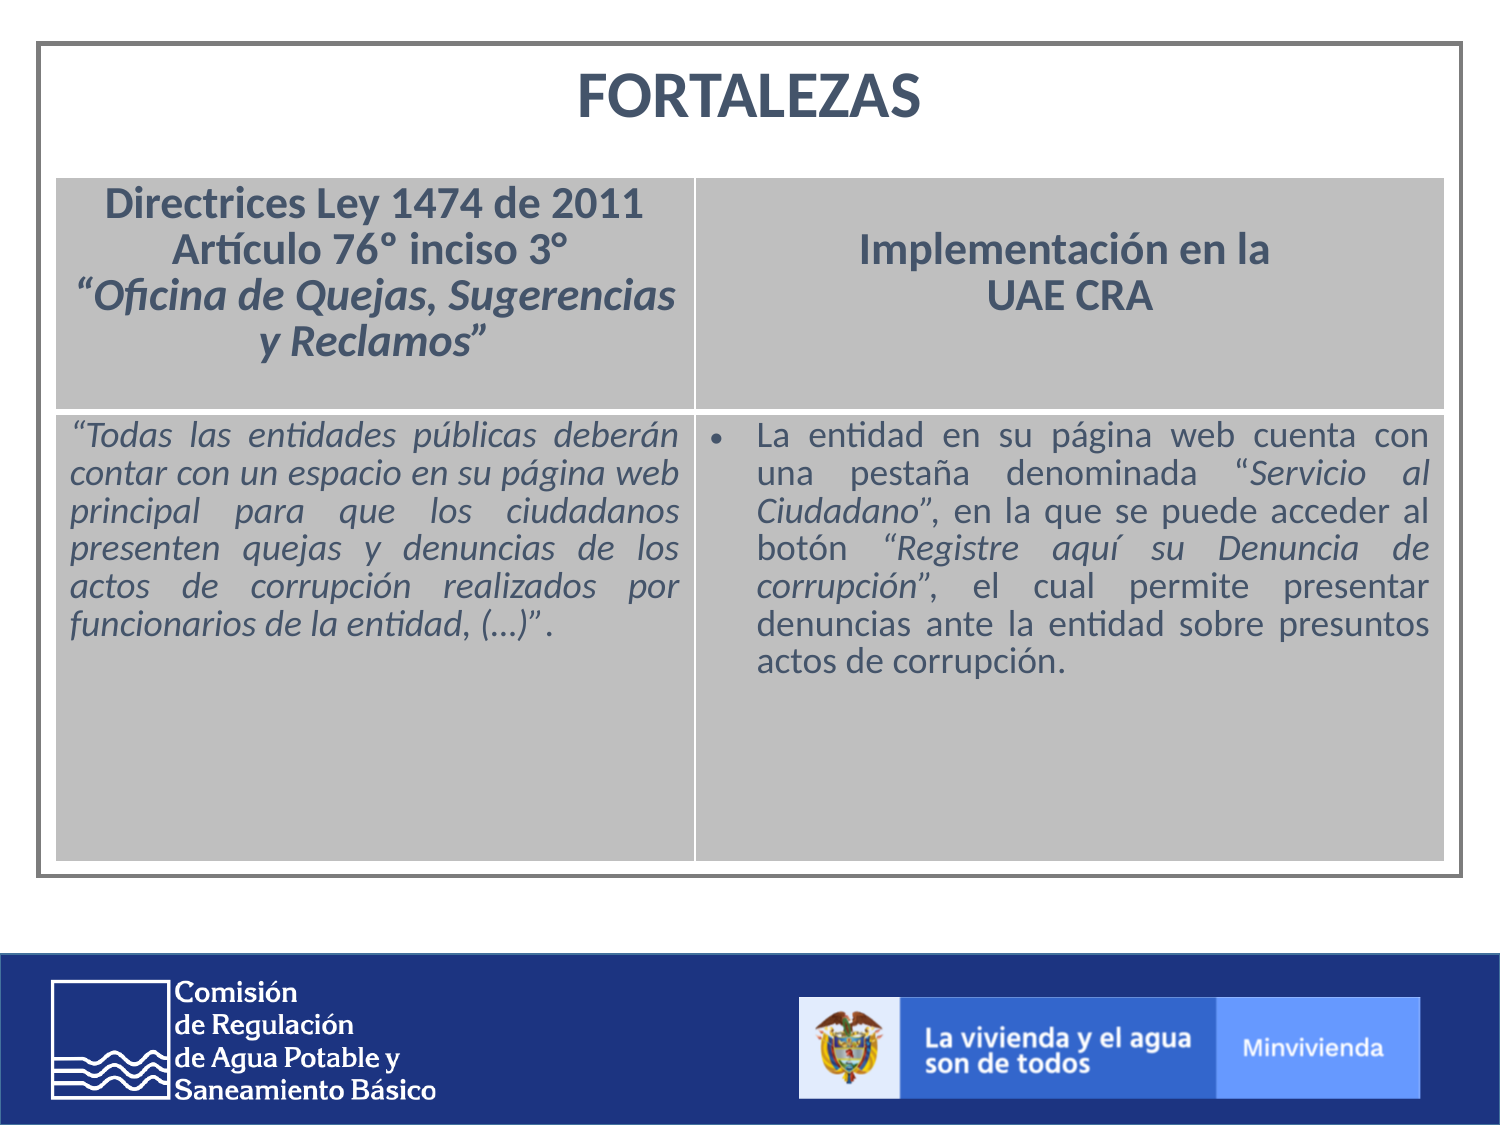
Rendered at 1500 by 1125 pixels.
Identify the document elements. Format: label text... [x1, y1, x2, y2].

table_cell La entidad en su página web cuenta con una pestaña denominada “Servicio al Ciudadano”, en la que se puede acceder al botón “Registre aquí su Denuncia de corrupción”, el cual permite presentar denuncias ante la entidad sobre presuntos actos de corrupción. [696, 415, 1444, 861]
table_cell “Todas las entidades públicas deberán contar con un espacio en su página web principal para que los ciudadanos presenten quejas y denuncias de los actos de corrupción realizados por funcionarios de la entidad, (…)”. [56, 415, 694, 861]
table_header Directrices Ley 1474 de 2011 Artículo 76º inciso 3° “Oficina de Quejas, Sugerencias y Reclamos” [56, 178, 694, 409]
text_box FORTALEZAS [38, 43, 1462, 877]
picture [799, 997, 1421, 1100]
table_header Implementación en la UAE CRA [696, 178, 1444, 409]
picture [50, 979, 436, 1100]
text_box [0, 953, 1500, 1125]
